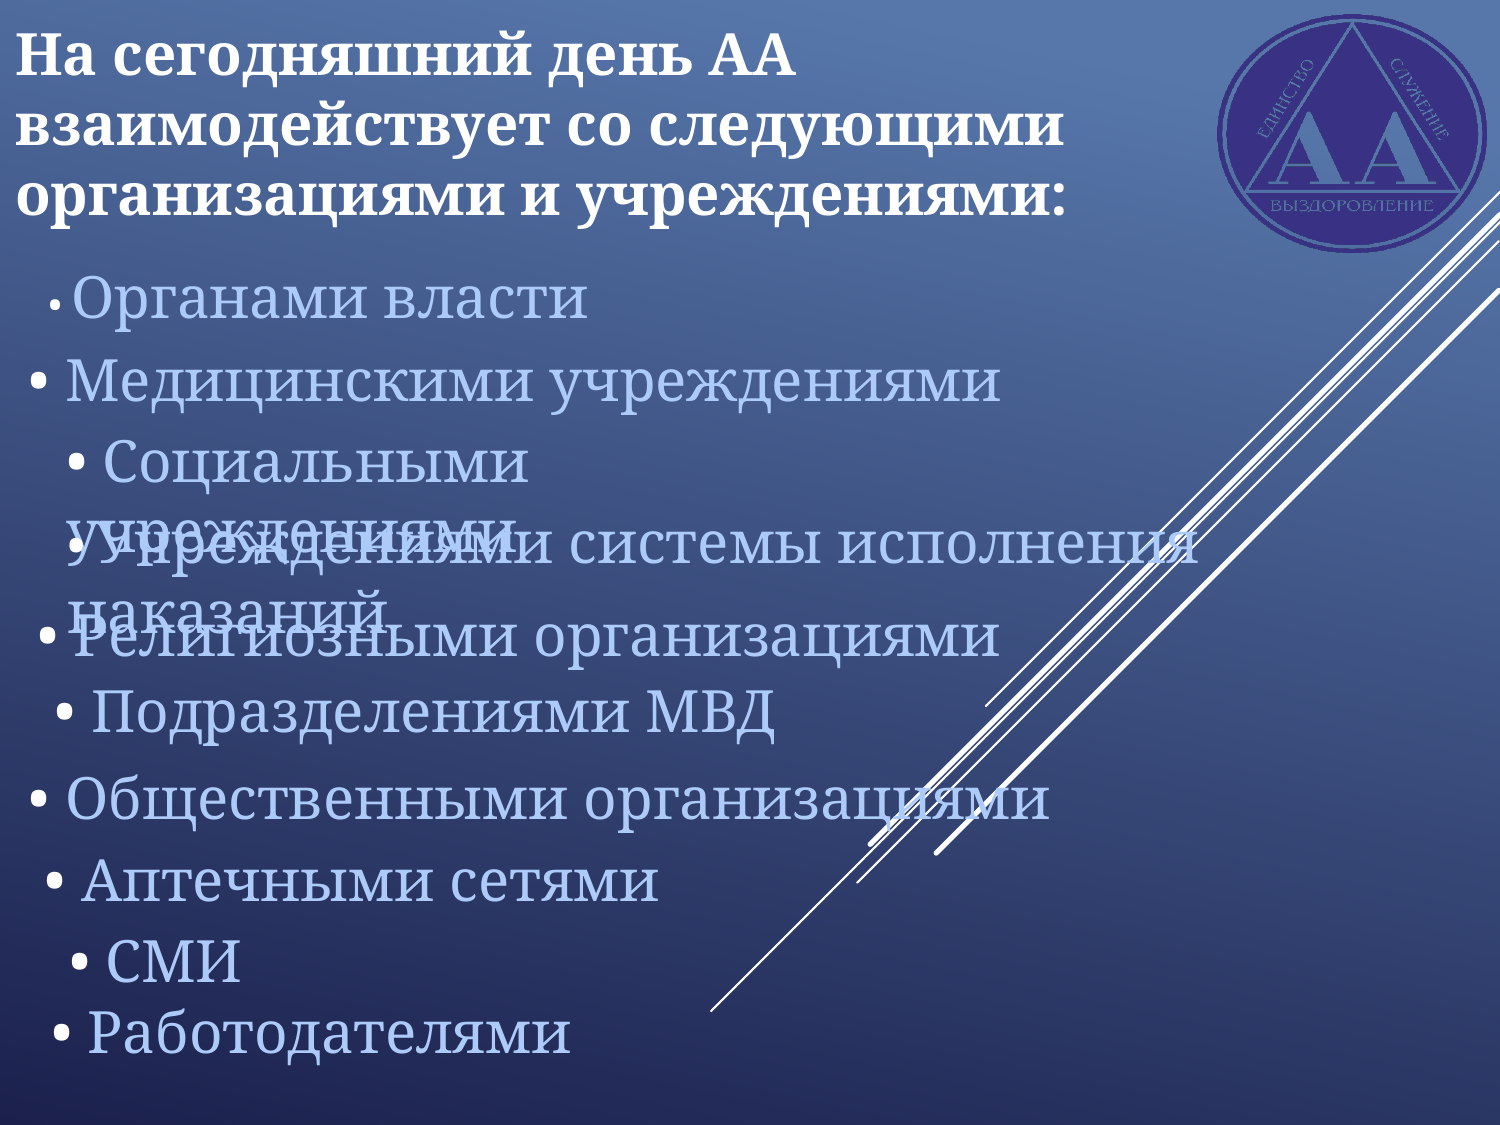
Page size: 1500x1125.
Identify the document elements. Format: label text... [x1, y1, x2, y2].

text_box • Подразделениями МВД [40, 666, 791, 752]
text_box • Медицинскими учреждениями [14, 335, 1032, 421]
picture [1217, 14, 1487, 254]
subtitle На сегодняшний день АА взаимодействует со следующими организациями и учреждениями: [0, 9, 1258, 324]
text_box • Социальными учреждениями [51, 416, 994, 572]
text_box • Общественными организациями [14, 753, 1081, 839]
text_box • Религиозными организациями [22, 591, 1031, 676]
text_box • Работодателями [36, 987, 586, 1073]
text_box • Учреждениями системы исполнения наказаний [53, 498, 1462, 653]
text_box • Органами власти [33, 252, 603, 335]
text_box • Аптечными сетями [30, 836, 675, 921]
text_box • СМИ [54, 917, 258, 987]
